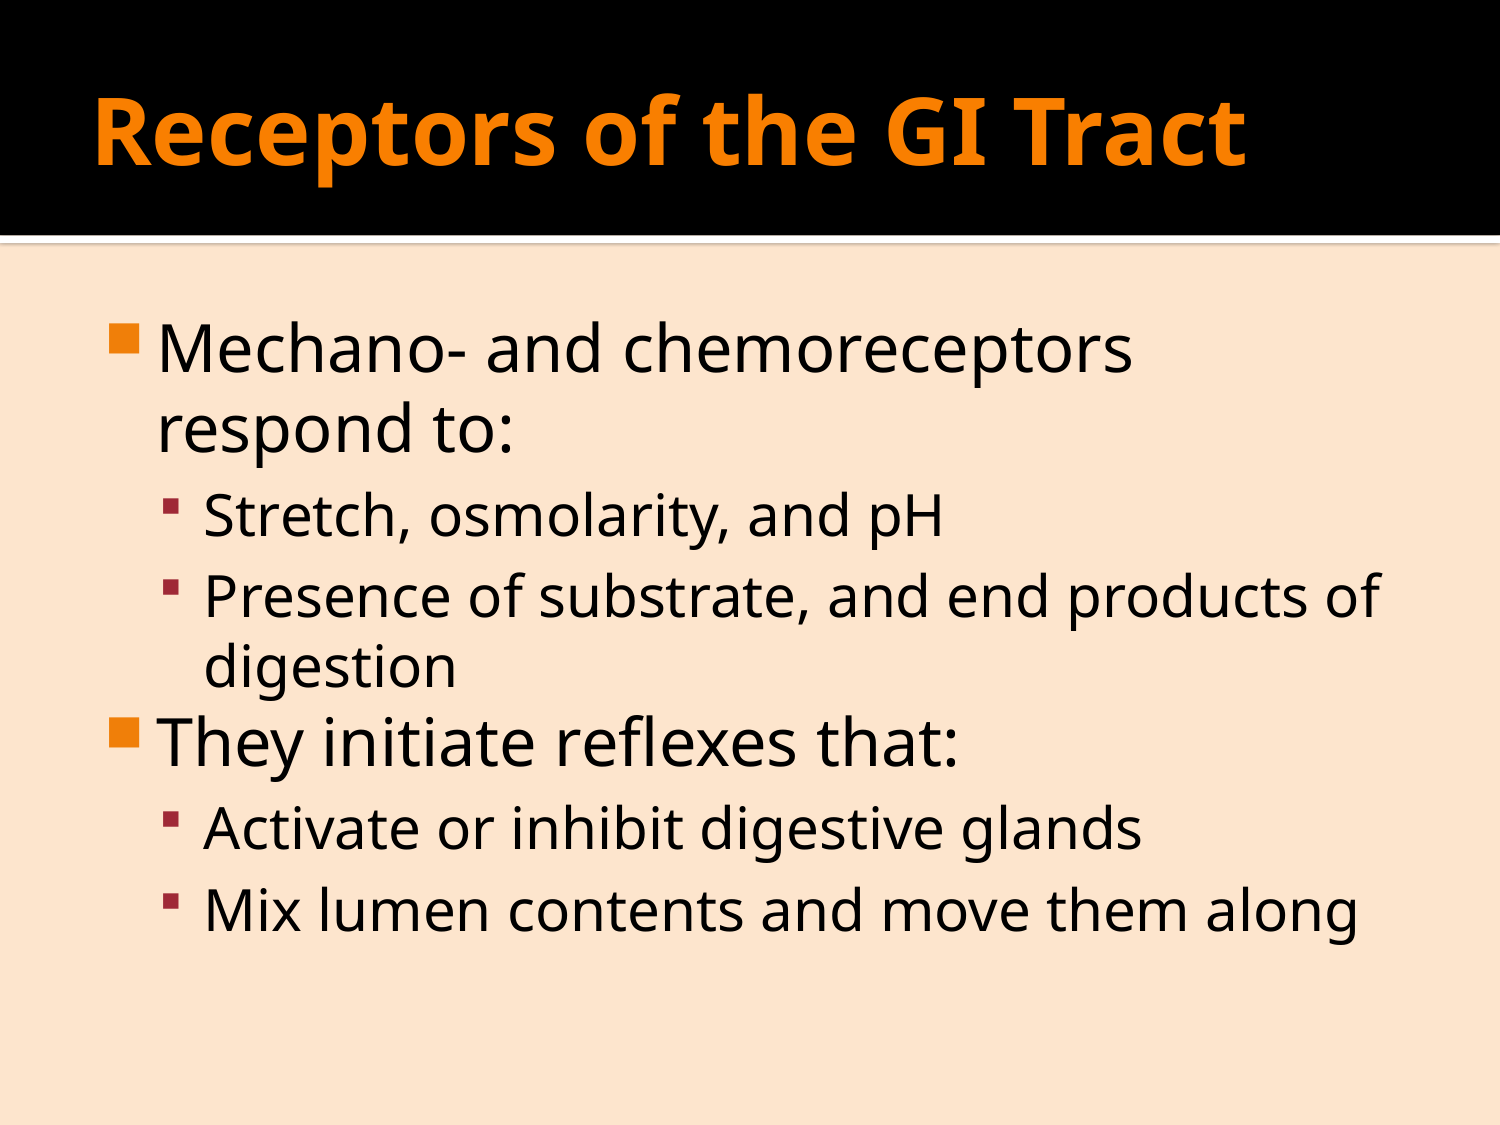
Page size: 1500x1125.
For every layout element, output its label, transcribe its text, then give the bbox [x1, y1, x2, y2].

list Mechano- and chemoreceptors respond to: Stretch, osmolarity, and pH Presence of substrate, and end products of digestion They initiate reflexes that: Activate or inhibit digestive glands Mix lumen contents and move them along [75, 291, 1425, 1050]
title Receptors of the GI Tract [75, 25, 1425, 231]
